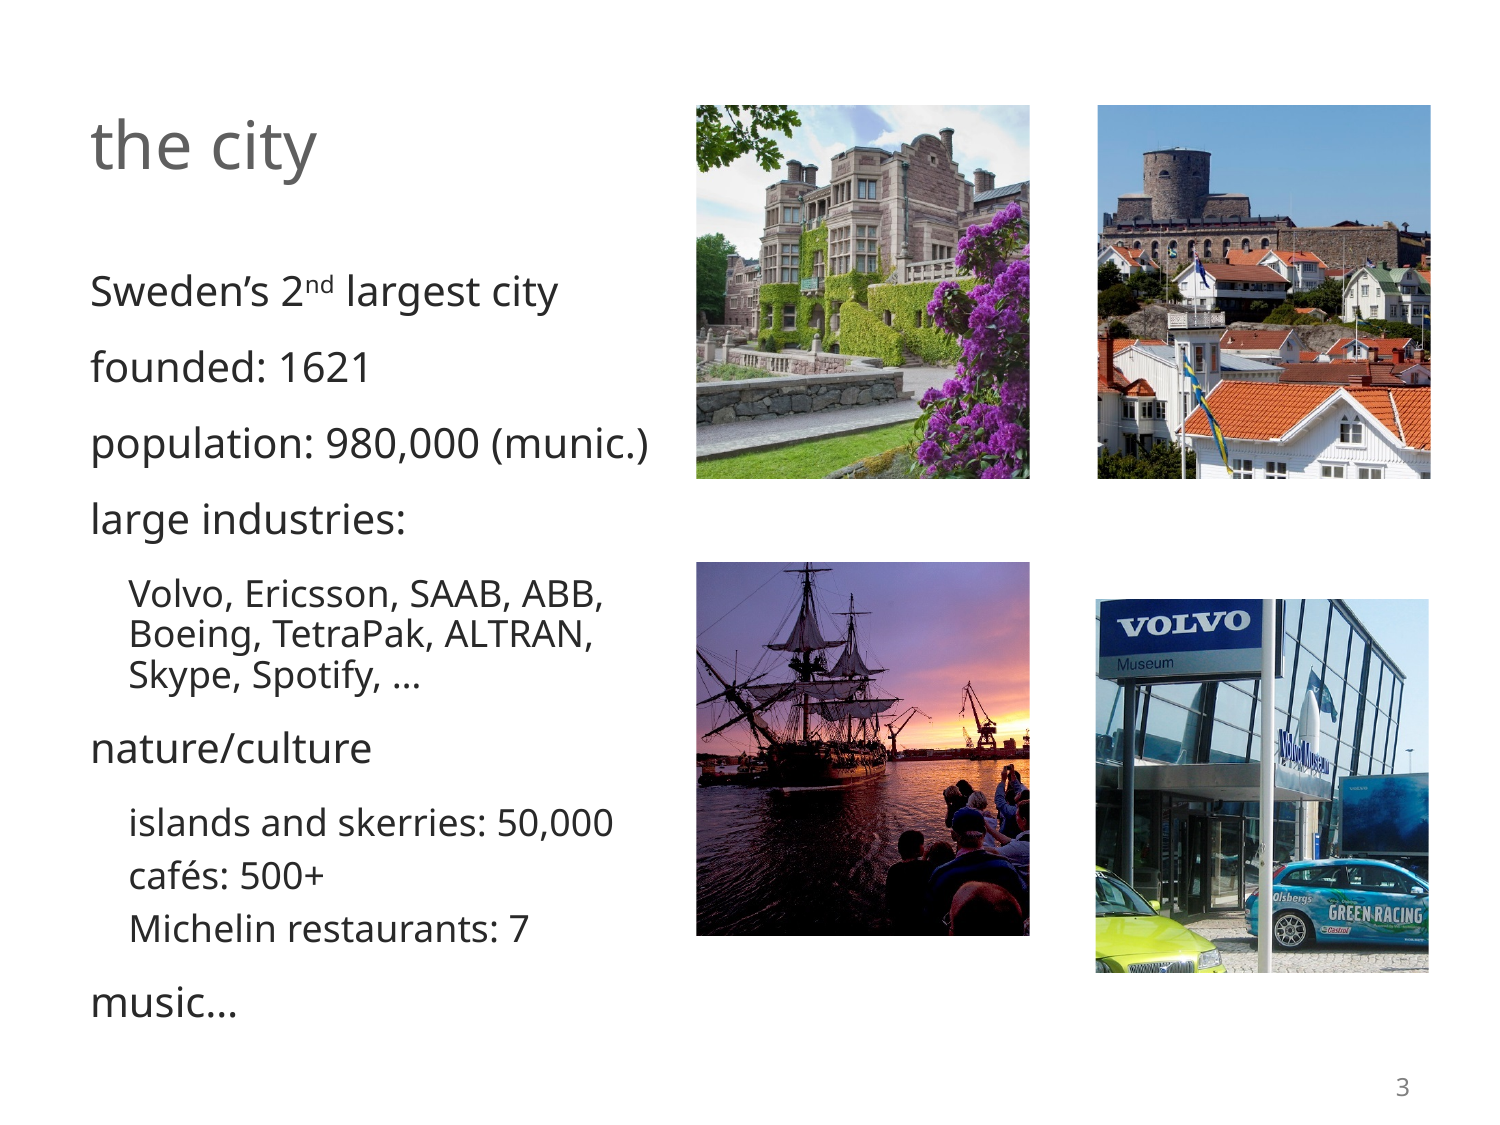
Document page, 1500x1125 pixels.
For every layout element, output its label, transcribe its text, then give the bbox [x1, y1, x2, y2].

list Sweden’s 2nd largest city founded: 1621 population: 980,000 (munic.) large industries: Volvo, Ericsson, SAAB, ABB, Boeing, TetraPak, ALTRAN, Skype, Spotify, … nature/culture islands and skerries: 50,000 cafés: 500+ Michelin restaurants: 7 music… [75, 262, 713, 1000]
picture [1095, 598, 1429, 974]
picture [1097, 104, 1431, 480]
picture [696, 104, 1030, 480]
picture [696, 561, 1030, 937]
picture [1421, 795, 1429, 813]
title the city [75, 95, 1425, 188]
slide_number 3 [1074, 1074, 1426, 1103]
